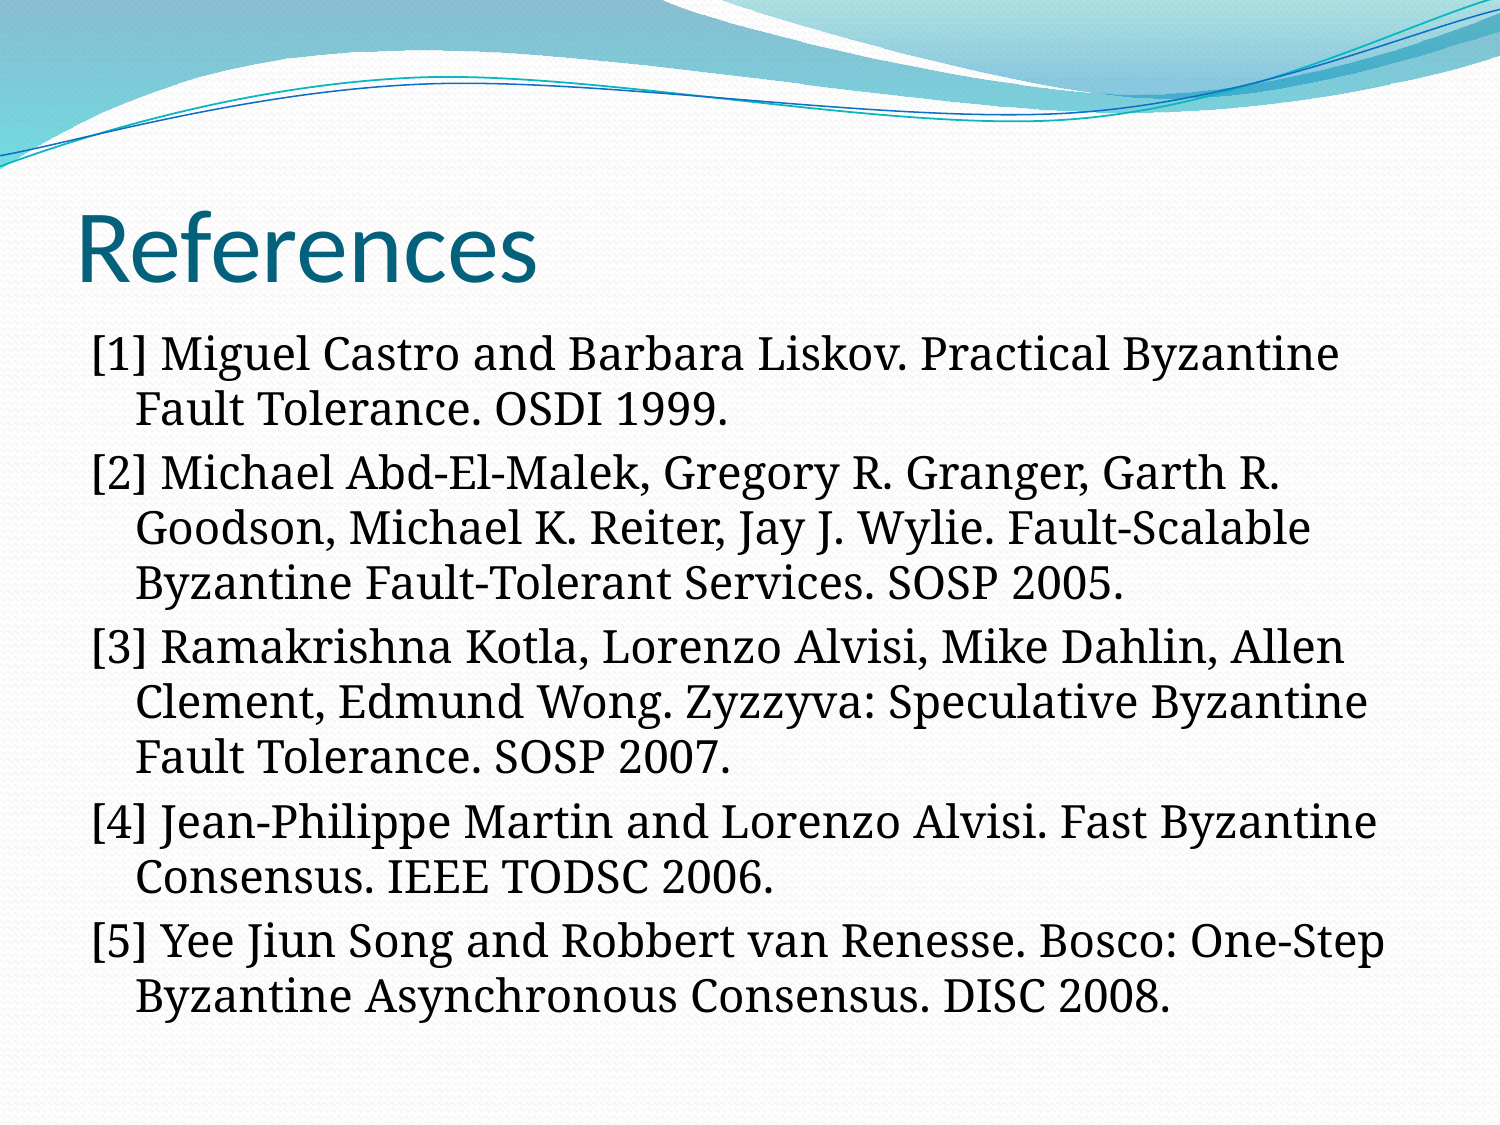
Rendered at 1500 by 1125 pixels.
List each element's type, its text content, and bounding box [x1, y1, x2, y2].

list [1] Miguel Castro and Barbara Liskov. Practical Byzantine Fault Tolerance. OSDI 1999. [2] Michael Abd-El-Malek, Gregory R. Granger, Garth R. Goodson, Michael K. Reiter, Jay J. Wylie. Fault-Scalable Byzantine Fault-Tolerant Services. SOSP 2005. [3] Ramakrishna Kotla, Lorenzo Alvisi, Mike Dahlin, Allen Clement, Edmund Wong. Zyzzyva: Speculative Byzantine Fault Tolerance. SOSP 2007. [4] Jean-Philippe Martin and Lorenzo Alvisi. Fast Byzantine Consensus. IEEE TODSC 2006. [5] Yee Jiun Song and Robbert van Renesse. Bosco: One-Step Byzantine Asynchronous Consensus. DISC 2008. [74, 317, 1426, 1038]
title References [74, 115, 1426, 304]
